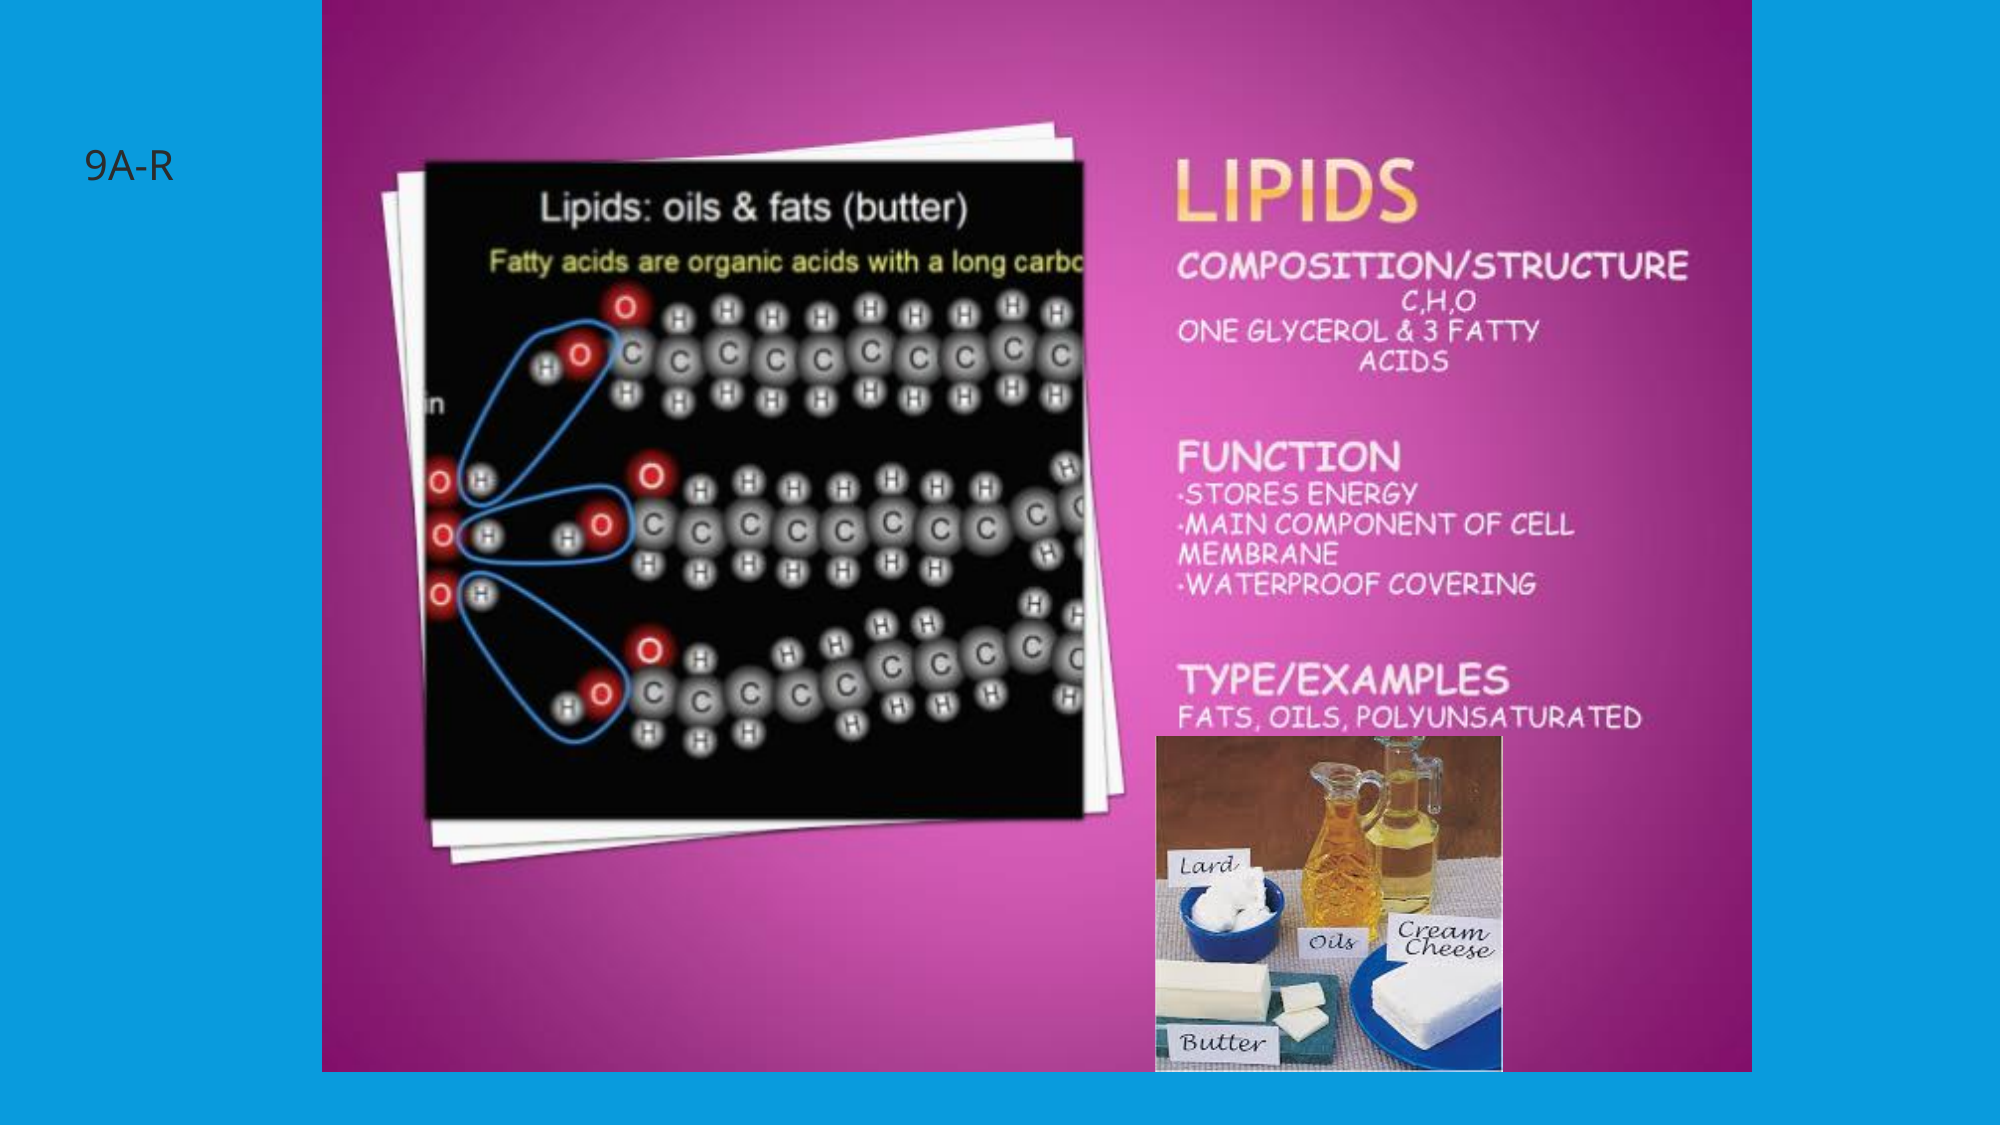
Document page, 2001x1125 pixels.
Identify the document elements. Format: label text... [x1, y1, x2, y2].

text_box 9A-R [69, 131, 238, 197]
picture [323, 0, 1751, 1071]
